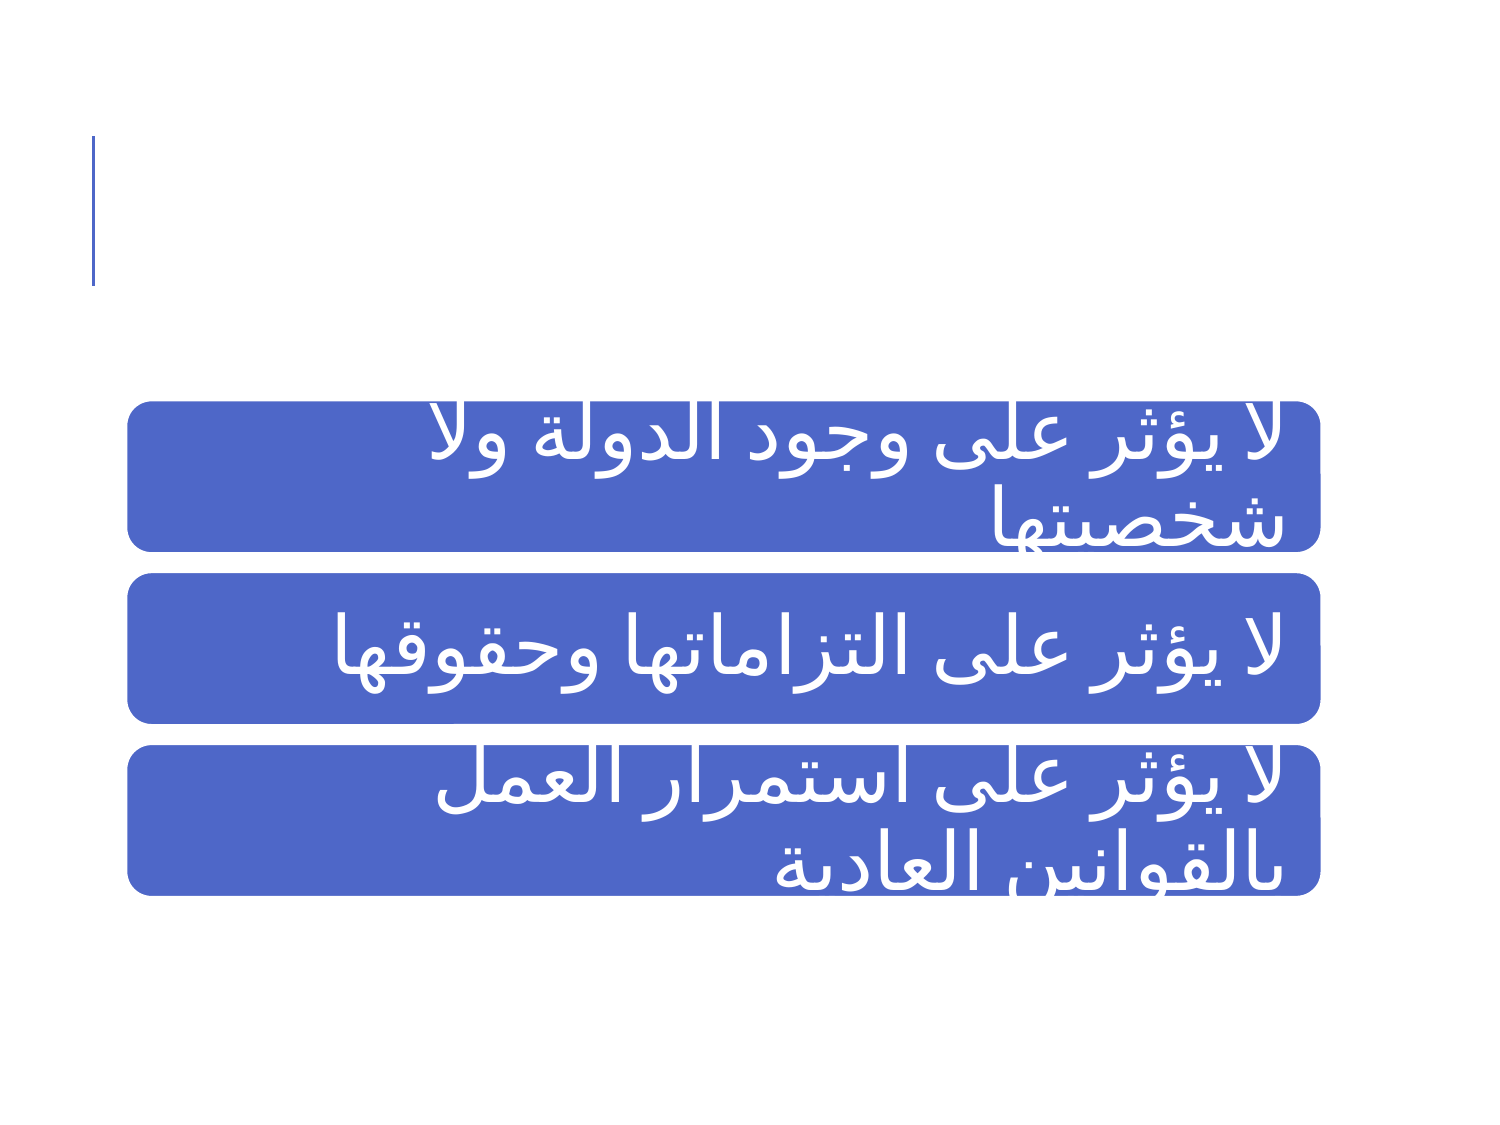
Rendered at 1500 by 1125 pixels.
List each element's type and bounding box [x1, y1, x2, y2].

list [125, 262, 1323, 1036]
